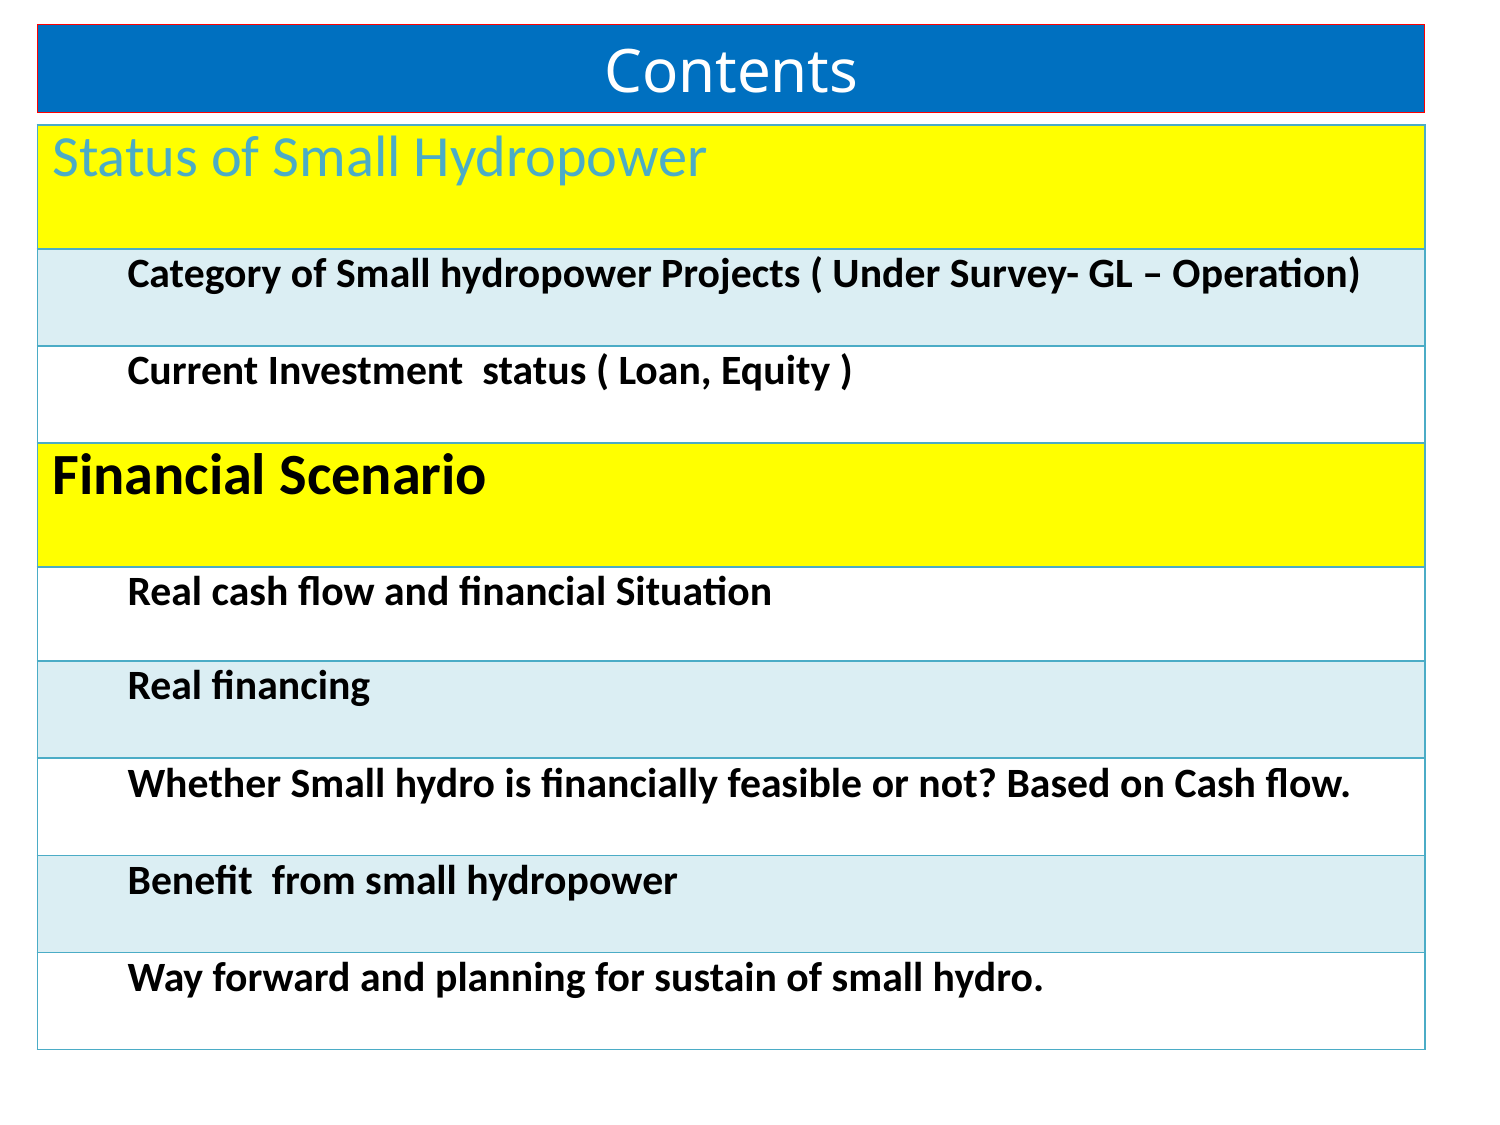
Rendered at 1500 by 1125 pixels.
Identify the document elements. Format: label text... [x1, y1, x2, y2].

table_cell Whether Small hydro is financially feasible or not? Based on Cash flow. [38, 759, 1424, 855]
table_header Status of Small Hydropower [38, 126, 1424, 248]
table_cell Category of Small hydropower Projects ( Under Survey- GL – Operation) [38, 250, 1424, 345]
title Contents [37, 24, 1425, 113]
table_cell Benefit from small hydropower [38, 856, 1424, 952]
table_cell Way forward and planning for sustain of small hydro. [38, 953, 1424, 1049]
table_cell Real financing [38, 662, 1424, 757]
table_cell Current Investment status ( Loan, Equity ) [38, 347, 1424, 442]
table_cell Financial Scenario [38, 444, 1424, 566]
table_cell Real cash flow and financial Situation [38, 568, 1424, 660]
